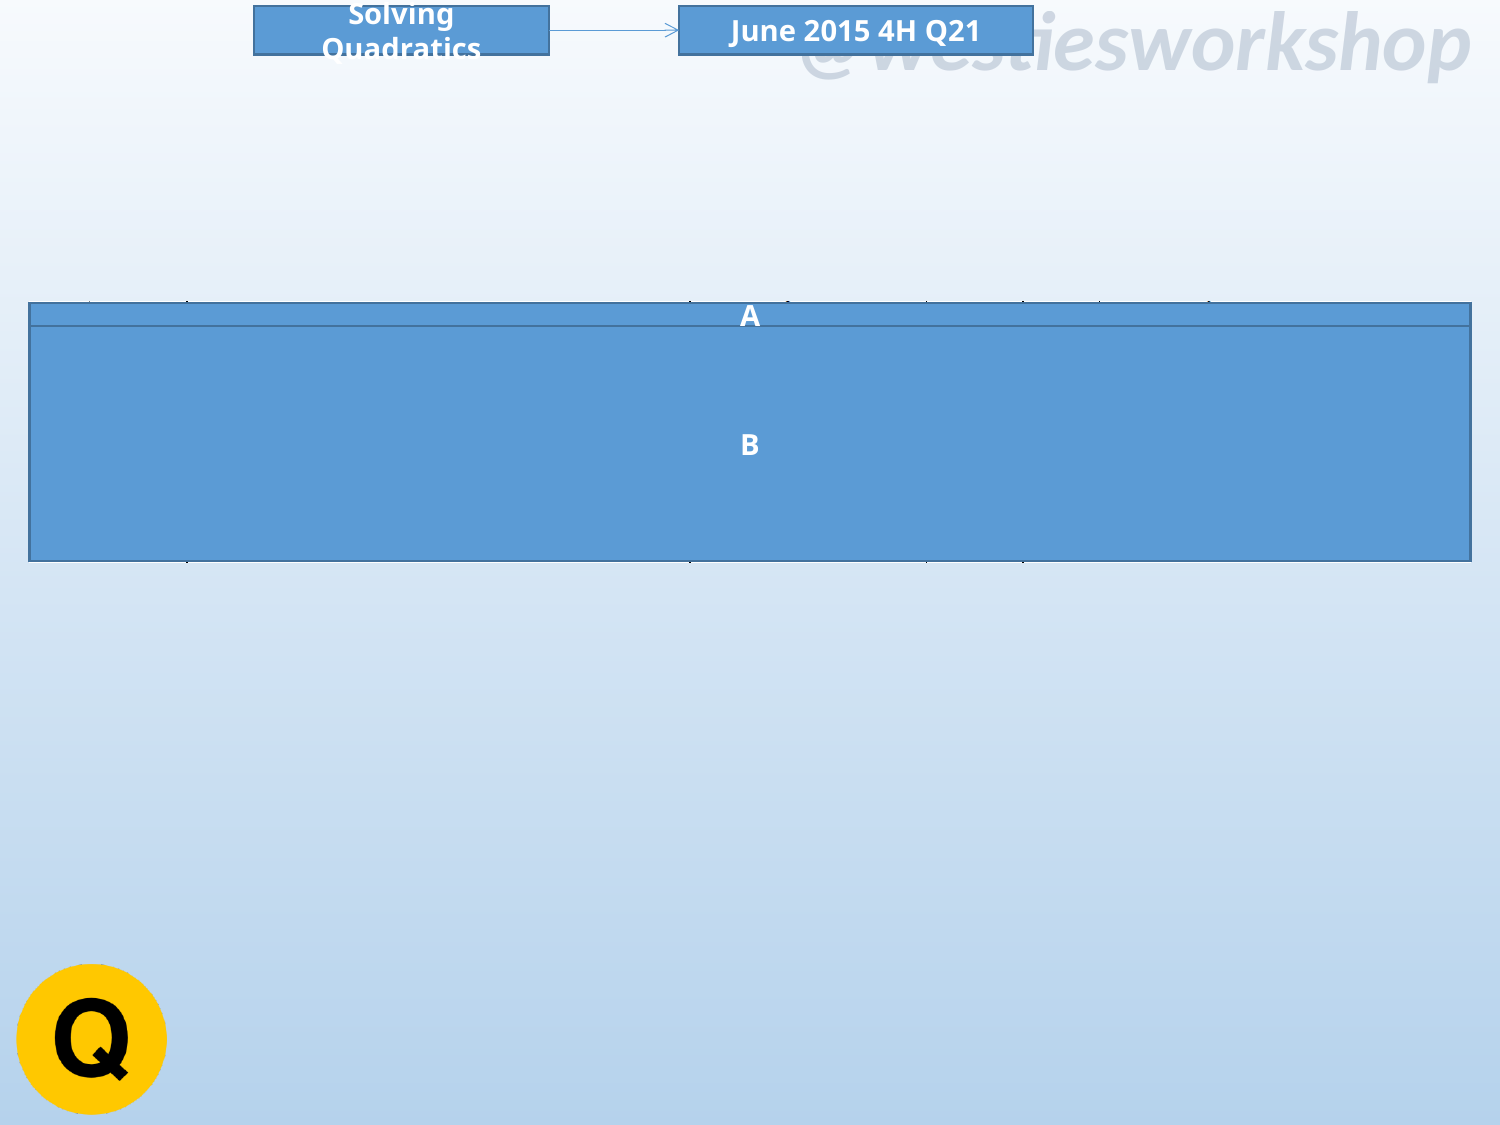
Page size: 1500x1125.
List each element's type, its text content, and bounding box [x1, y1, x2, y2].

text_box Solving Quadratics [253, 5, 550, 56]
picture [29, 301, 1471, 563]
picture [0, 940, 191, 1125]
text_box June 2015 4H Q21 [678, 5, 1034, 56]
